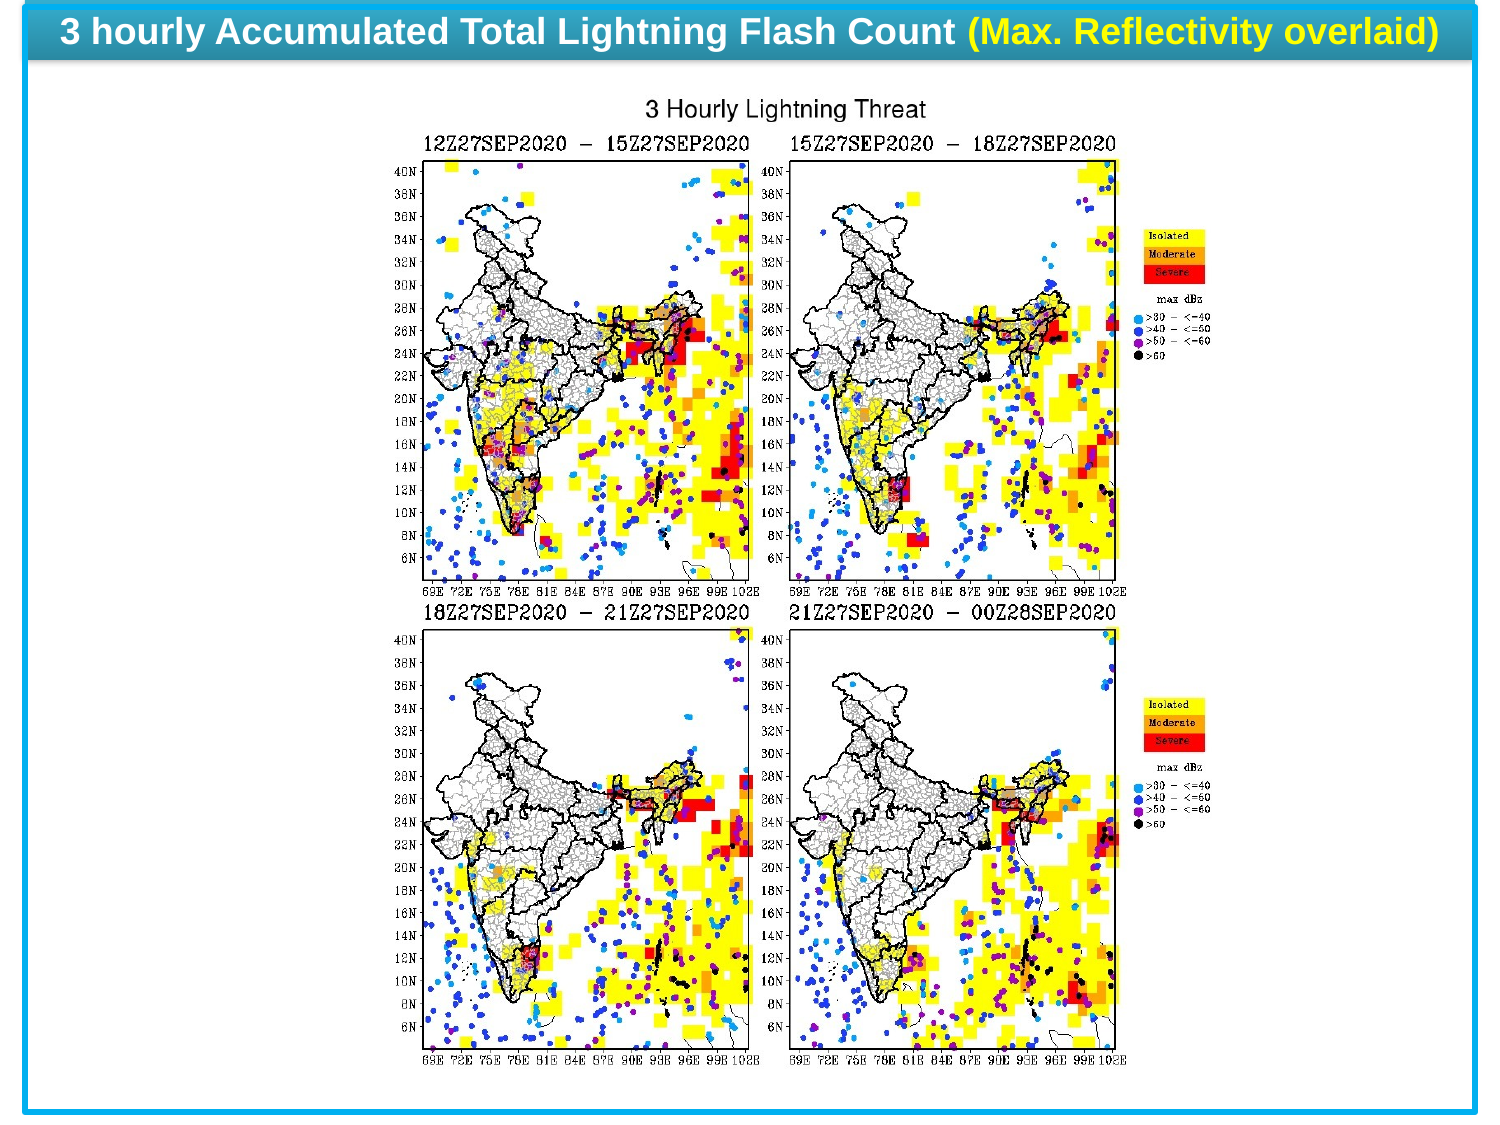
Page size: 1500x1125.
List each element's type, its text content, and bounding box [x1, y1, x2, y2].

picture [388, 93, 1212, 1069]
text_box 3 hourly Accumulated Total Lightning Flash Count (Max. Reflectivity overlaid) [24, 0, 1475, 5]
text_box [23, 5, 1477, 1114]
